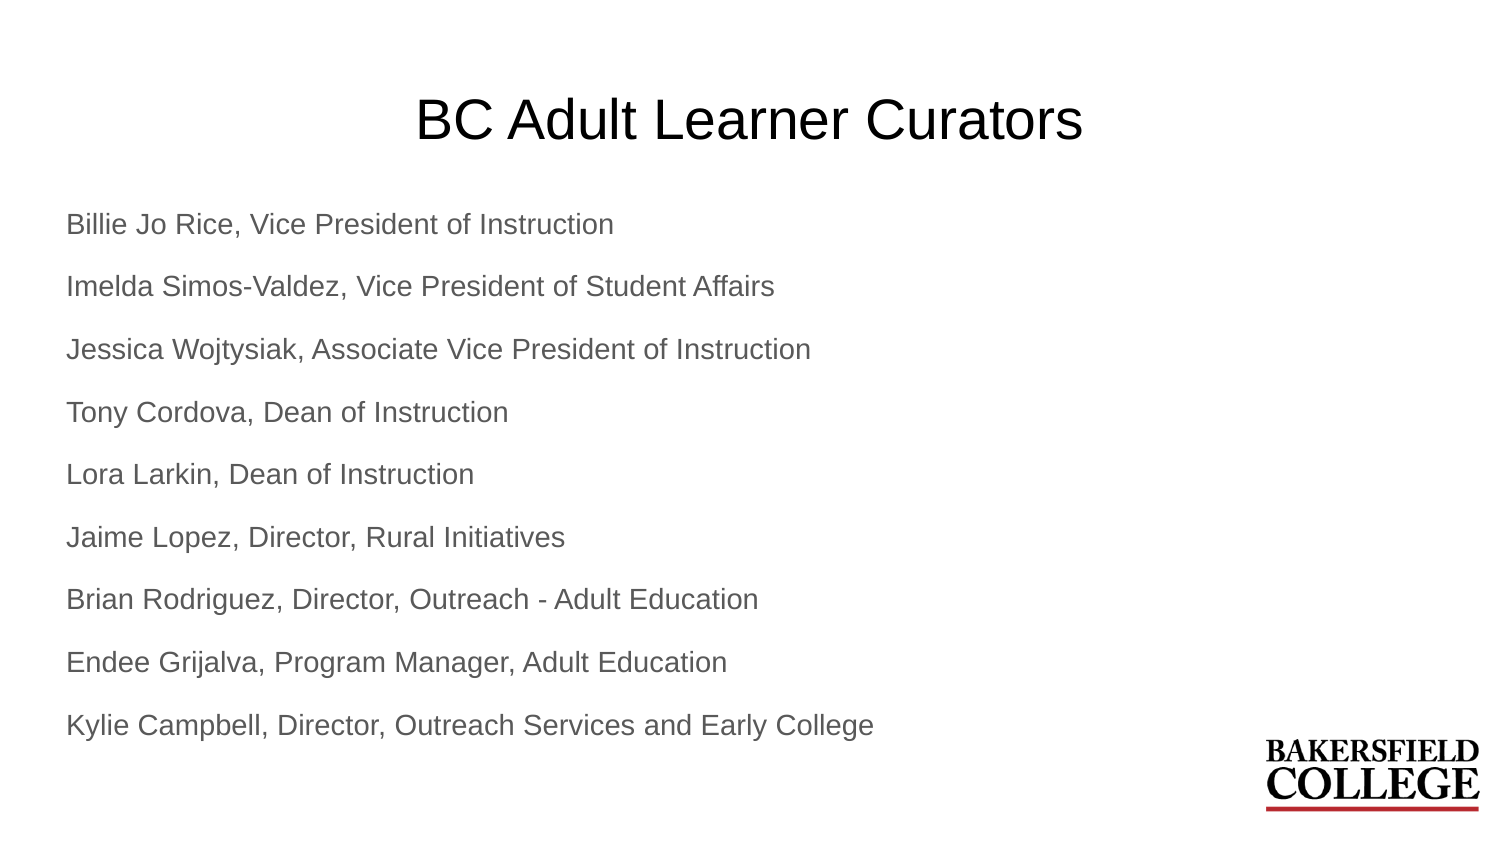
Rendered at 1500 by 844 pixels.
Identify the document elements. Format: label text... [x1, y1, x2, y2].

picture [1263, 730, 1484, 825]
title BC Adult Learner Curators [51, 72, 1449, 167]
list Billie Jo Rice, Vice President of Instruction Imelda Simos-Valdez, Vice President of Student Affairs Jessica Wojtysiak, Associate Vice President of Instruction Tony Cordova, Dean of Instruction Lora Larkin, Dean of Instruction Jaime Lopez, Director, Rural Initiatives Brian Rodriguez, Director, Outreach - Adult Education Endee Grijalva, Program Manager, Adult Education Kylie Campbell, Director, Outreach Services and Early College [51, 187, 1468, 786]
